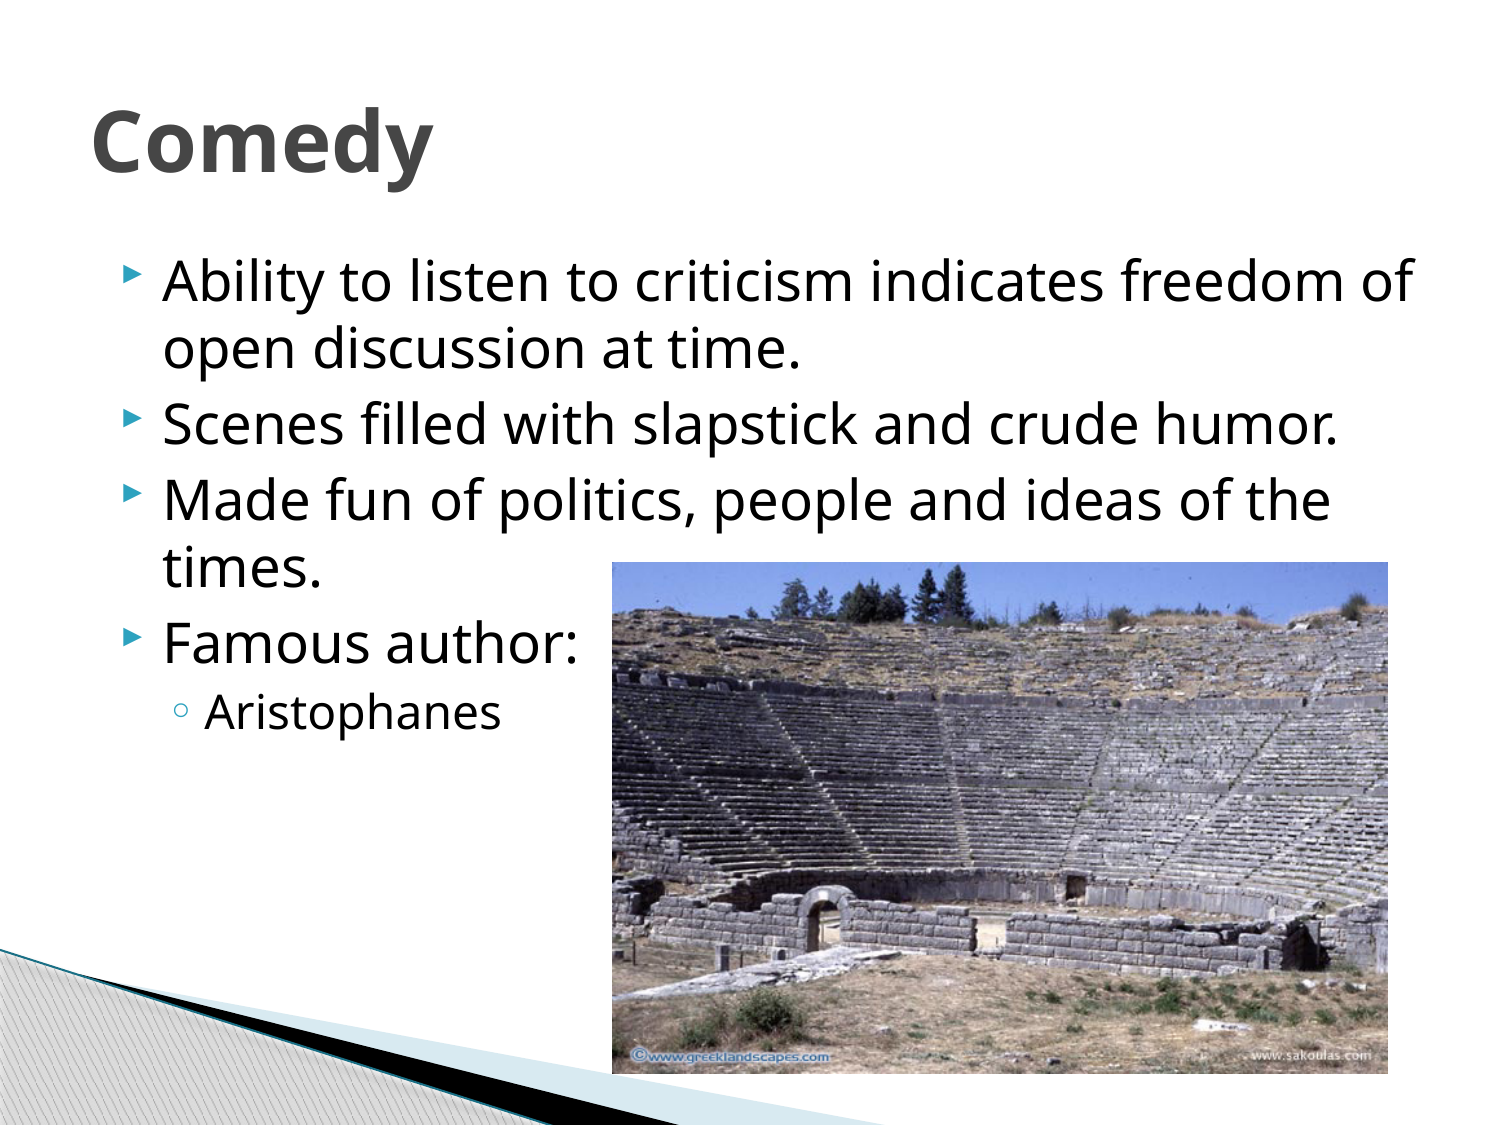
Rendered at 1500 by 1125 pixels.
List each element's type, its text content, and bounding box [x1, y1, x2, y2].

list Ability to listen to criticism indicates freedom of open discussion at time. Scenes filled with slapstick and crude humor. Made fun of politics, people and ideas of the times. Famous author: Aristophanes [87, 237, 1438, 980]
picture [612, 562, 1388, 1075]
title Comedy [75, 45, 1425, 233]
